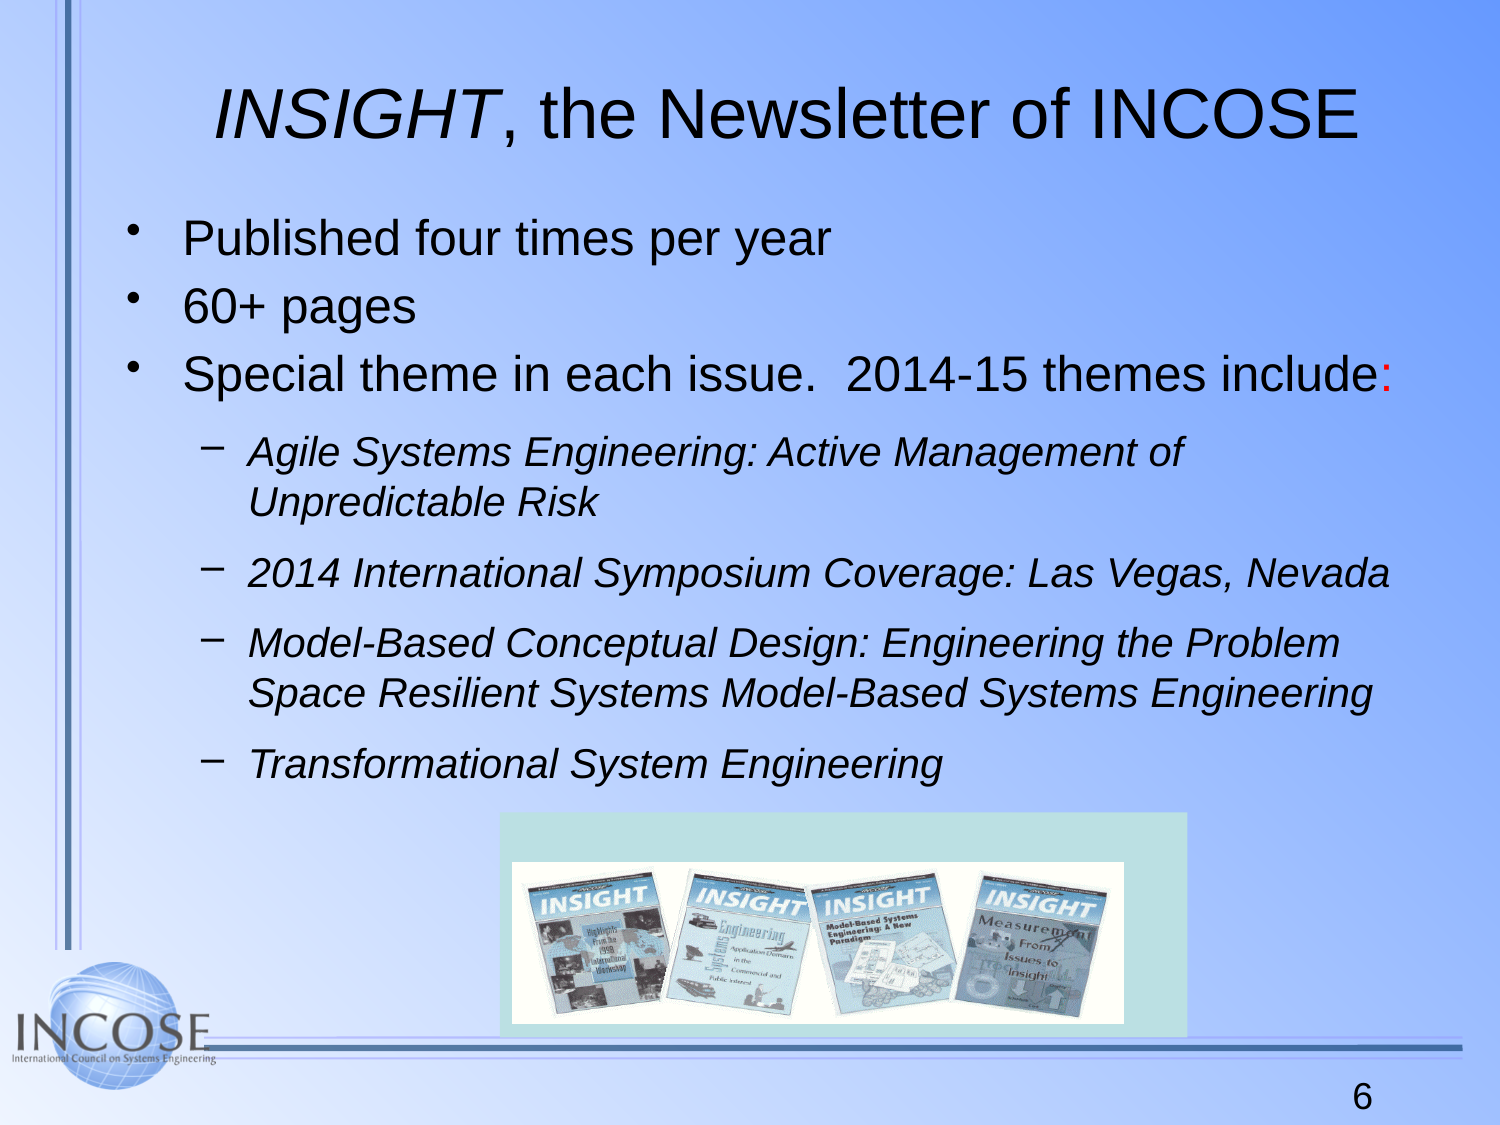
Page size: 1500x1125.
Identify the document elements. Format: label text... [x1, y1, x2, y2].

text_box [499, 955, 1188, 1038]
title INSIGHT, the Newsletter of INCOSE [112, 37, 1463, 155]
picture [512, 862, 1126, 1026]
list Published four times per year 60+ pages Special theme in each issue. 2014-15 themes include: Agile Systems Engineering: Active Management of Unpredictable Risk 2014 International Symposium Coverage: Las Vegas, Nevada Model-Based Conceptual Design: Engineering the Problem Space Resilient Systems Model-Based Systems Engineering Transformational System Engineering [112, 212, 1463, 955]
